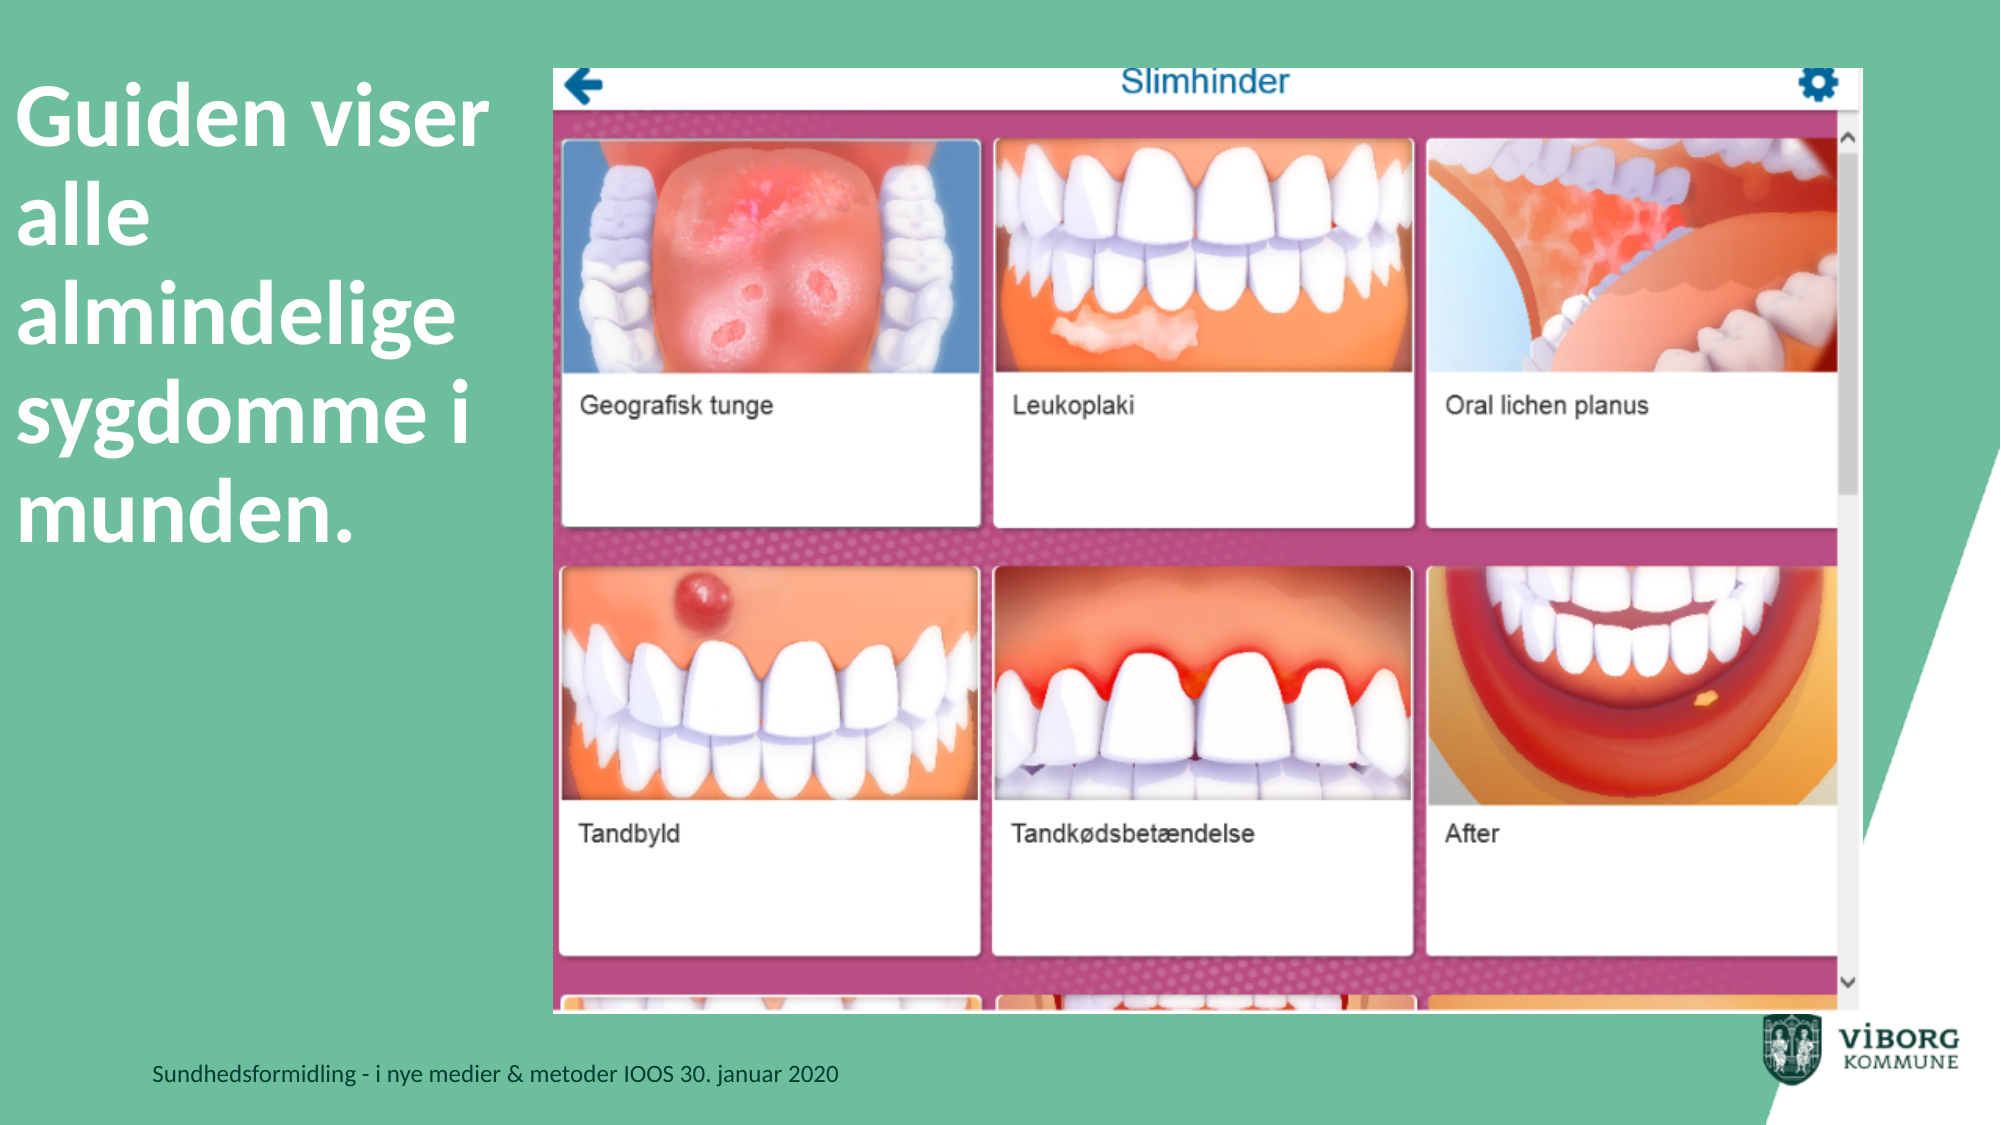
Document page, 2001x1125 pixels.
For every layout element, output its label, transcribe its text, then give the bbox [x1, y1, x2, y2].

title Guiden viser alle almindelige sygdomme i munden. [0, 59, 623, 1014]
footer Sundhedsformidling - i nye medier & metoder IOOS 30. januar 2020 [137, 1042, 1133, 1103]
picture [0, 0, 2000, 1125]
